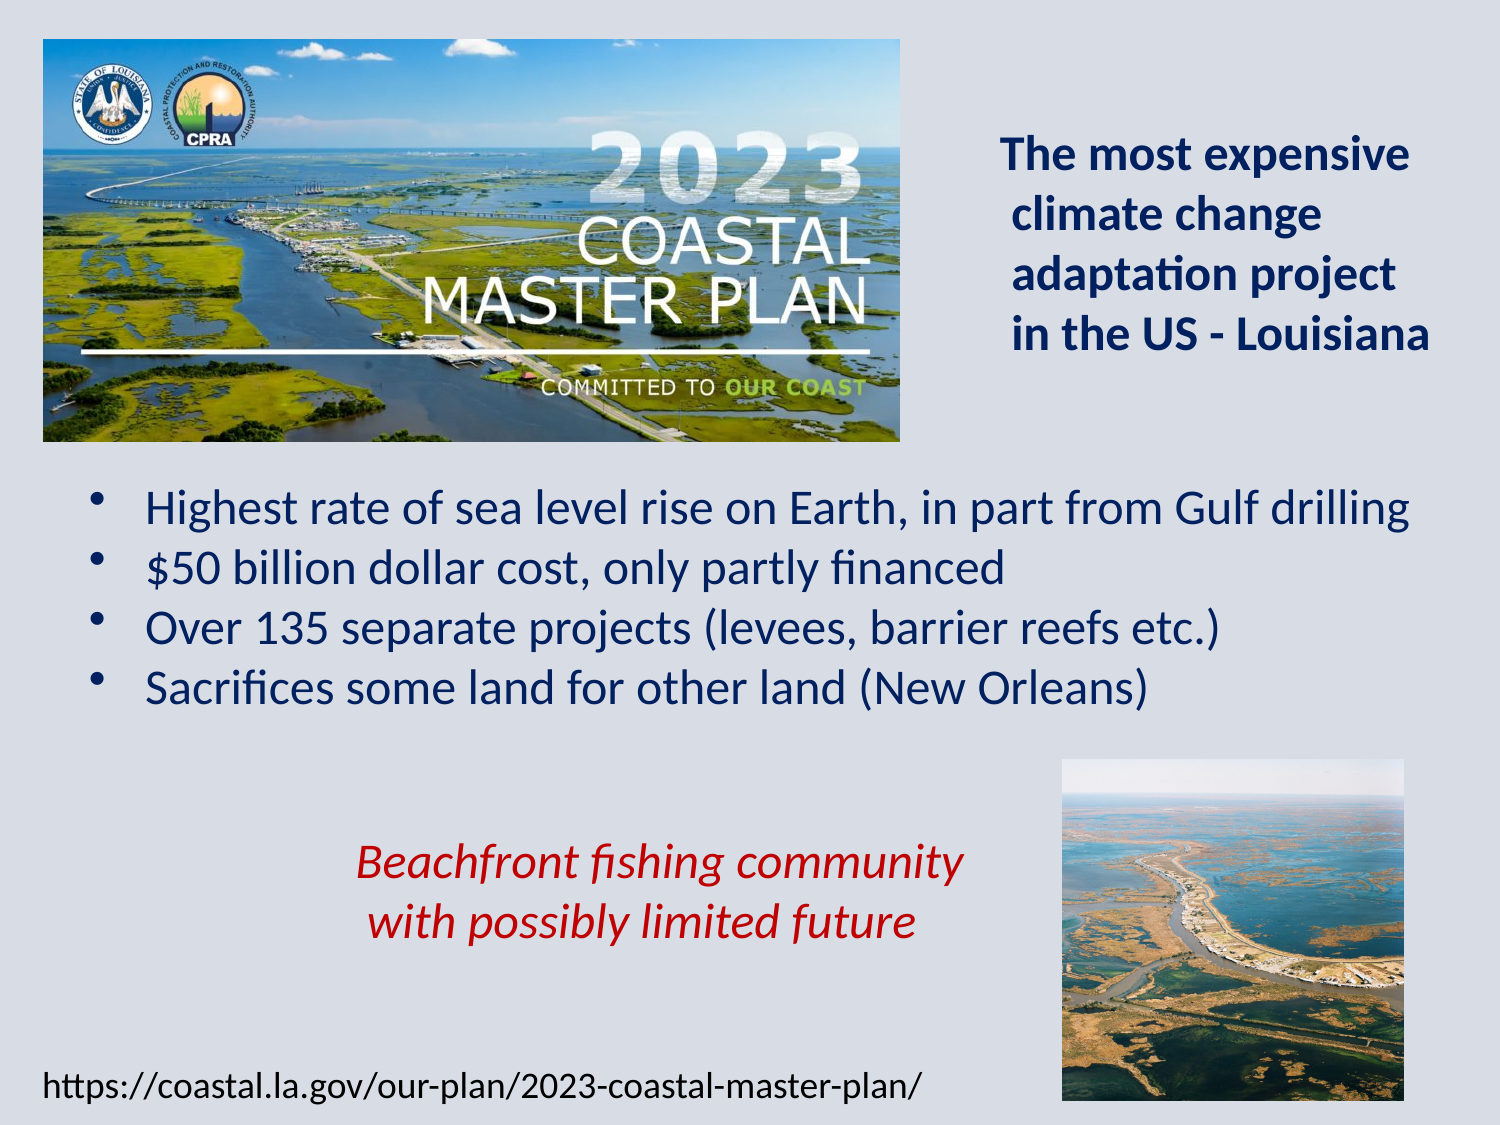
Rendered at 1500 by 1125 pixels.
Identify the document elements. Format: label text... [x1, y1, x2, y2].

text_box Highest rate of sea level rise on Earth, in part from Gulf drilling $50 billion dollar cost, only partly financed Over 135 separate projects (levees, barrier reefs etc.) Sacrifices some land for other land (New Orleans) [74, 467, 1426, 722]
picture [43, 39, 901, 442]
text_box The most expensive climate change adaptation project in the US - Louisiana [985, 113, 1446, 368]
text_box https://coastal.la.gov/our-plan/2023-coastal-master-plan/ [27, 1054, 1028, 1114]
text_box Beachfront fishing community with possibly limited future [340, 821, 979, 956]
picture [1062, 759, 1404, 1101]
